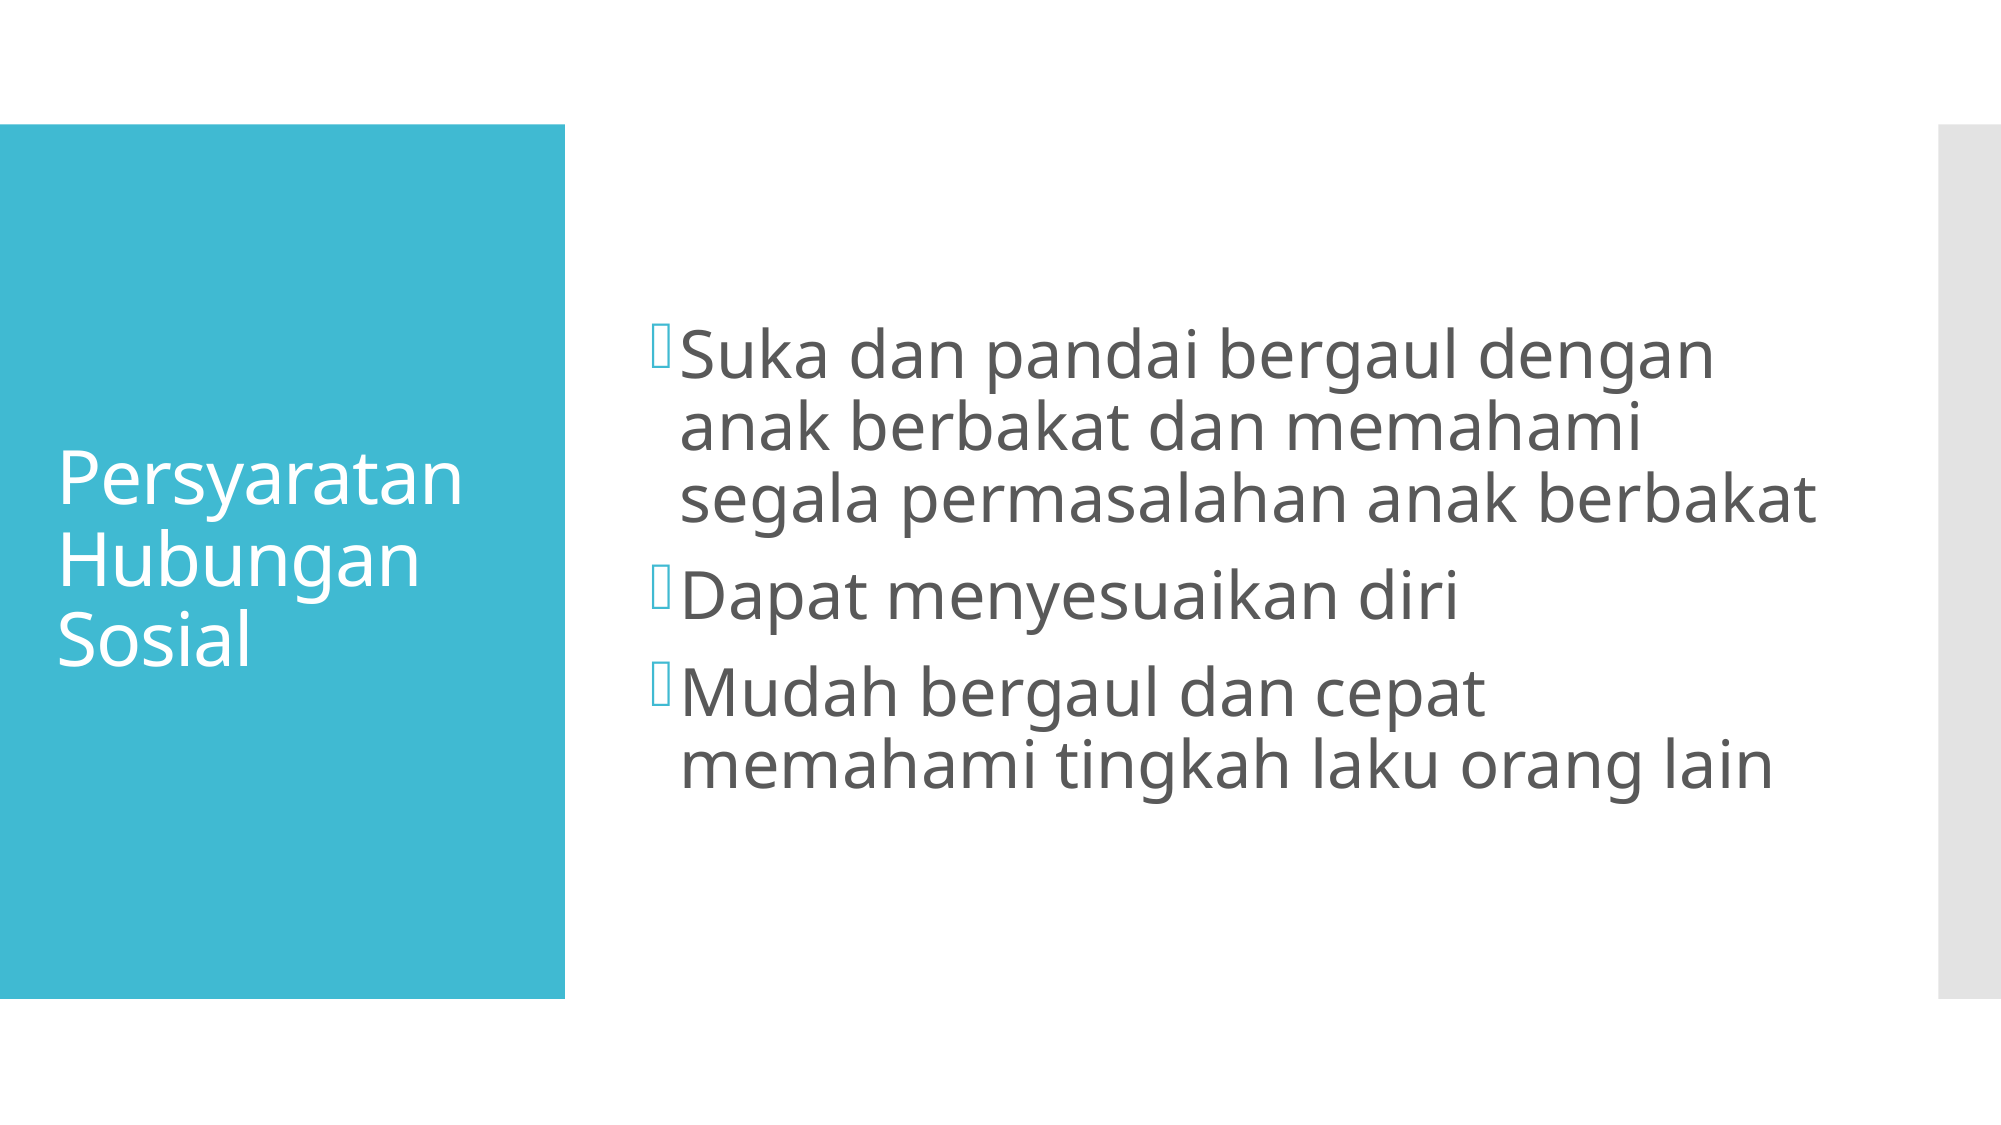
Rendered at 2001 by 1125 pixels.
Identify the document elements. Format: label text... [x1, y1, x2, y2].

list Suka dan pandai bergaul dengan anak berbakat dan memahami segala permasalahan anak berbakat Dapat menyesuaikan diri Mudah bergaul dan cepat memahami tingkah laku orang lain [634, 141, 1835, 982]
title Persyaratan Hubungan Sosial [41, 184, 525, 940]
